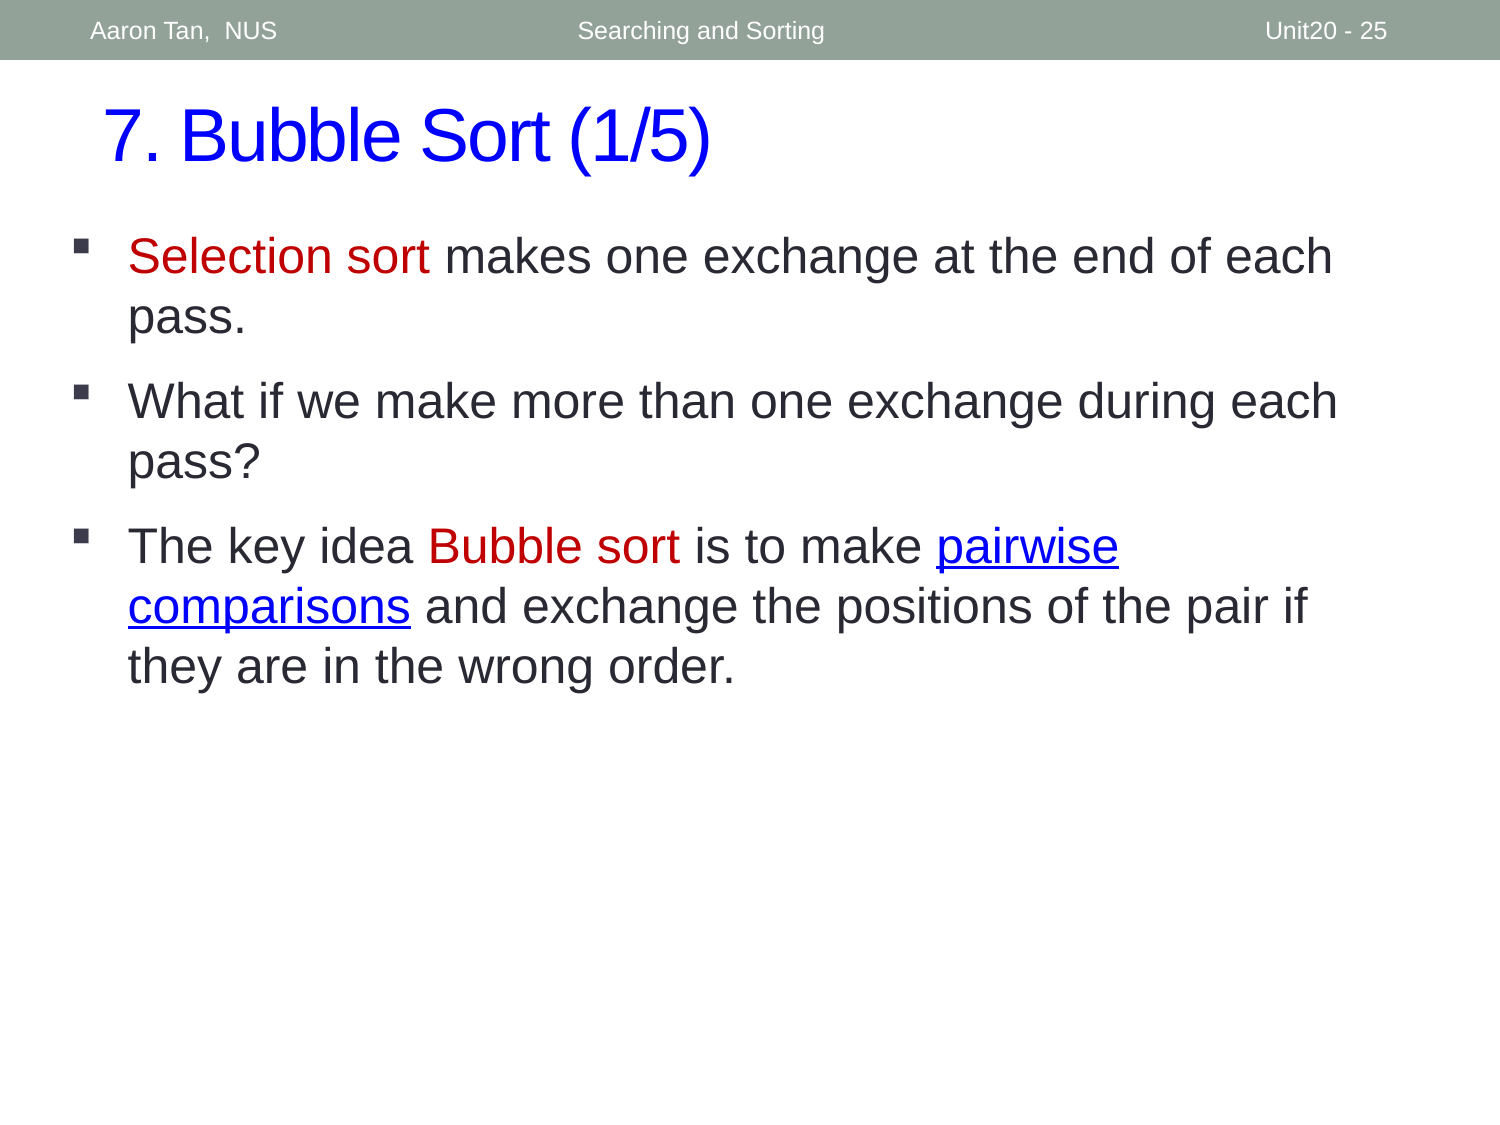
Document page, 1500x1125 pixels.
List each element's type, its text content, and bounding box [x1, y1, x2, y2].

footer Searching and Sorting [562, 3, 1238, 57]
title 7. Bubble Sort (1/5) [87, 62, 1463, 200]
list Selection sort makes one exchange at the end of each pass. What if we make more than one exchange during each pass? The key idea Bubble sort is to make pairwise comparisons and exchange the positions of the pair if they are in the wrong order. [54, 215, 1425, 1042]
slide_number Aaron Tan, NUS [75, 3, 550, 57]
slide_number Unit20 - 25 [1250, 3, 1425, 57]
